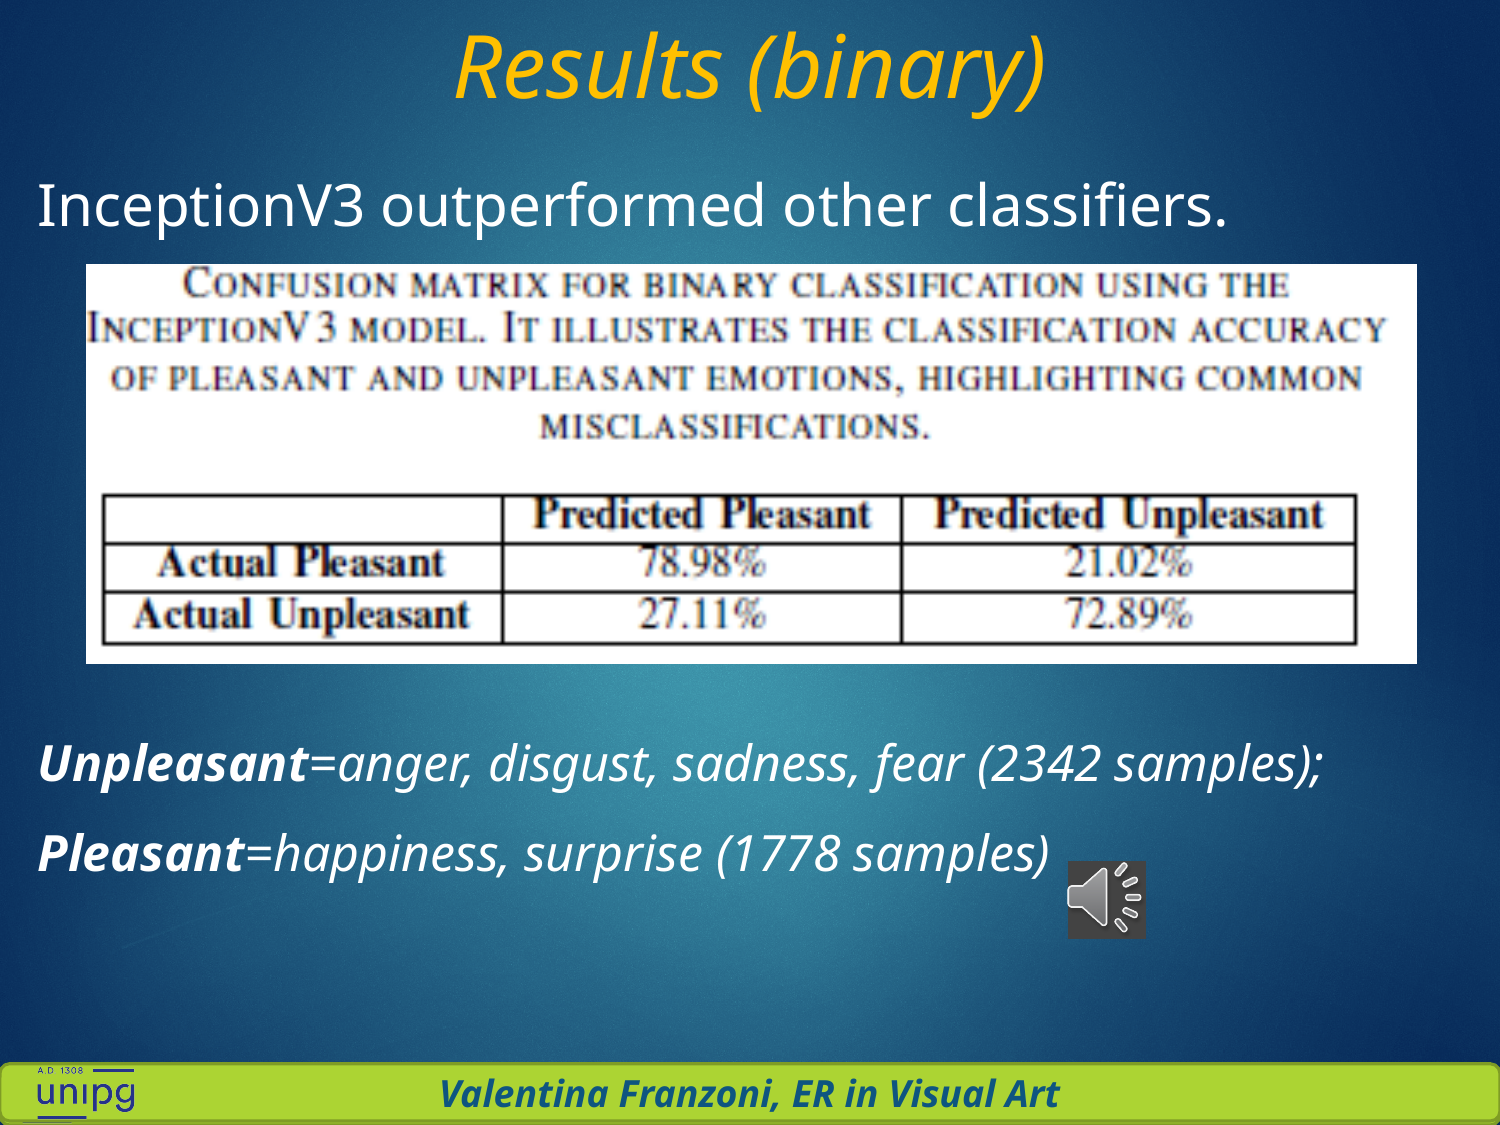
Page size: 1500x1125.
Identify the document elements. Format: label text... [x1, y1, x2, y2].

text_box InceptionV3 outperformed other classifiers. Unpleasant=anger, disgust, sadness, fear (2342 samples); Pleasant=happiness, surprise (1778 samples) [22, 125, 1500, 953]
text_box Results (binary) [0, 3, 1500, 234]
picture [86, 264, 1417, 664]
picture [1066, 859, 1147, 941]
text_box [0, 1063, 1500, 1122]
